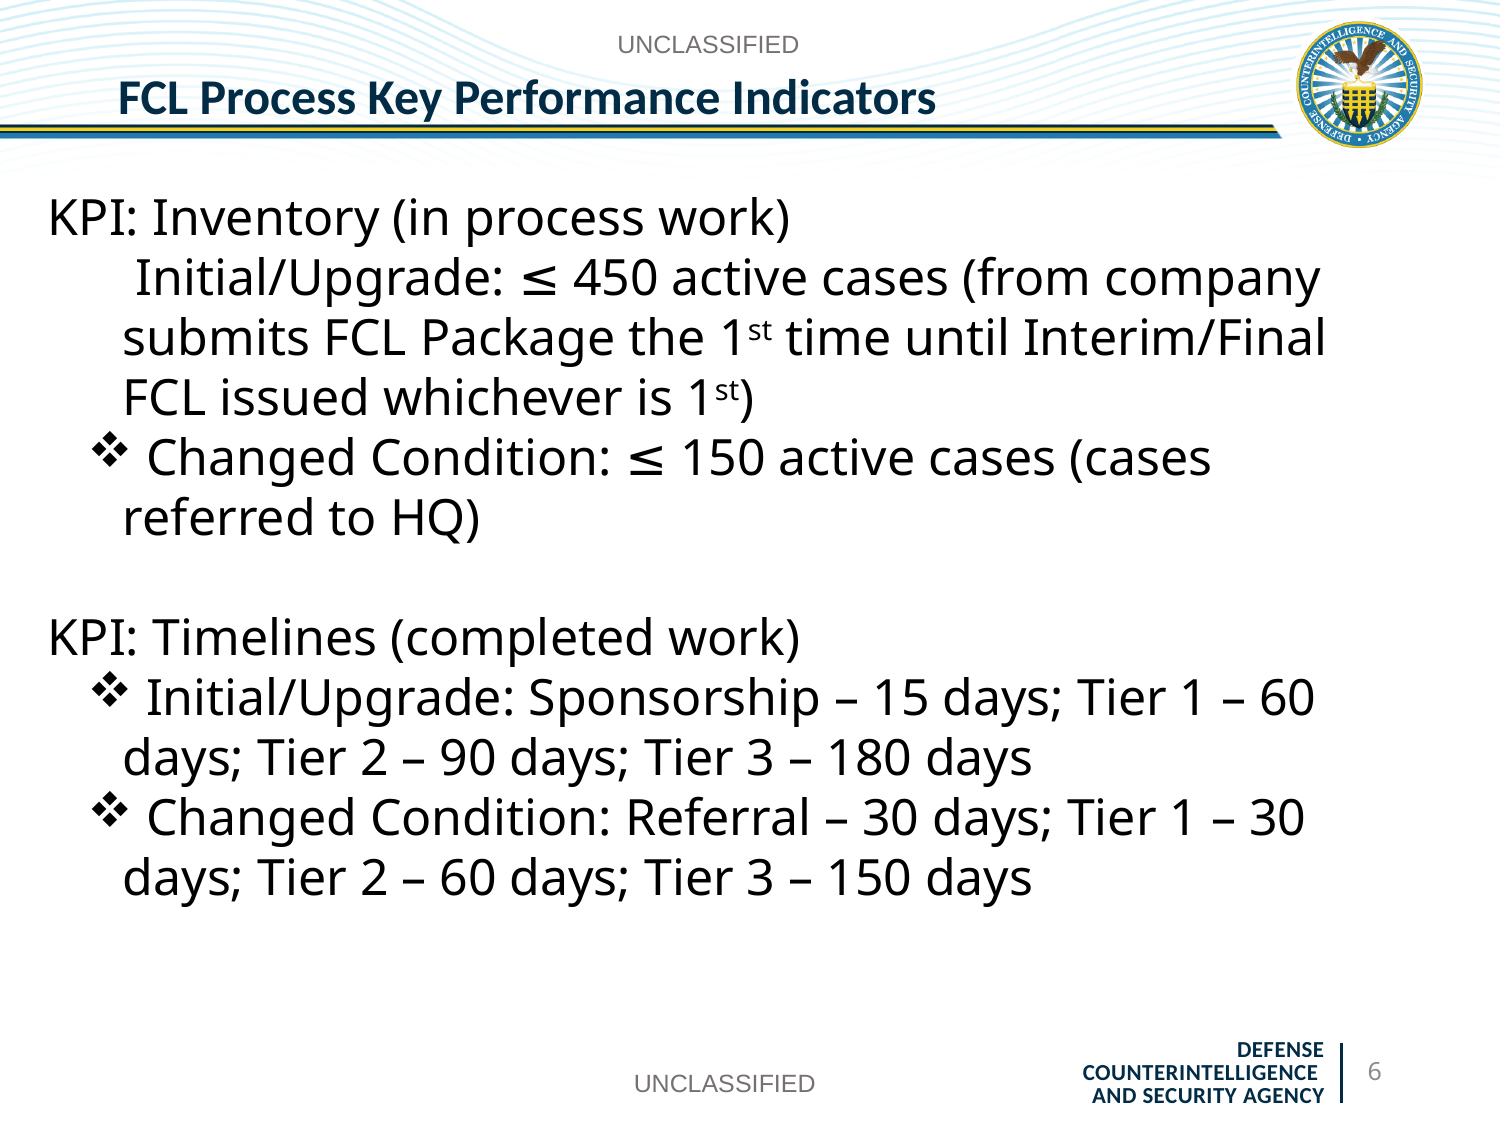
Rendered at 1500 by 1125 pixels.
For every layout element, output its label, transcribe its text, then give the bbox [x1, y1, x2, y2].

text_box KPI: Inventory (in process work) Initial/Upgrade: ≤ 450 active cases (from company submits FCL Package the 1st time until Interim/Final FCL issued whichever is 1st) Changed Condition: ≤ 150 active cases (cases referred to HQ) KPI: Timelines (completed work) Initial/Upgrade: Sponsorship – 15 days; Tier 1 – 60 days; Tier 2 – 90 days; Tier 3 – 180 days Changed Condition: Referral – 30 days; Tier 1 – 30 days; Tier 2 – 60 days; Tier 3 – 150 days [33, 177, 1397, 973]
title FCL Process Key Performance Indicators [103, 29, 1284, 177]
text_box UNCLASSIFIED [510, 20, 907, 66]
text_box UNCLASSIFIED [527, 1059, 923, 1105]
slide_number 6 [1059, 1042, 1397, 1103]
picture [0, 0, 1500, 179]
